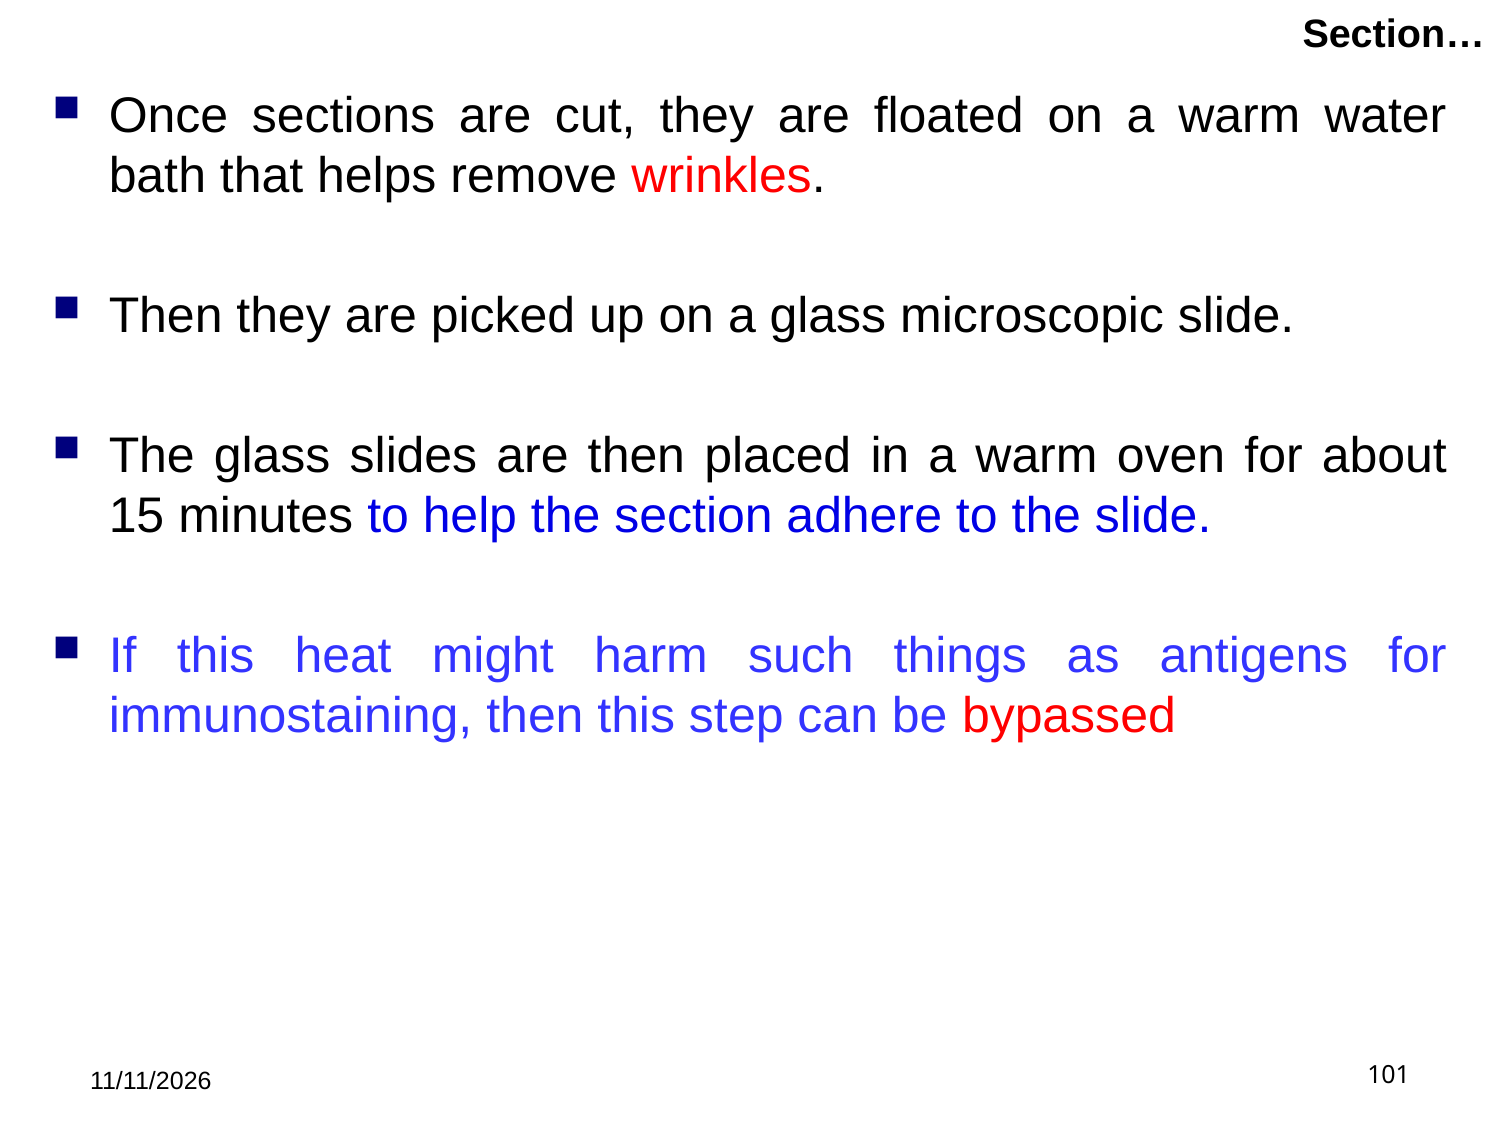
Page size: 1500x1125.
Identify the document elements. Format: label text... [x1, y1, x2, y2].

list Once sections are cut, they are floated on a warm water bath that helps remove wrinkles. Then they are picked up on a glass microscopic slide. The glass slides are then placed in a warm oven for about 15 minutes to help the section adhere to the slide. If this heat might harm such things as antigens for immunostaining, then this step can be bypassed [37, 74, 1463, 1101]
title Section… [74, 0, 1500, 63]
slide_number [74, 1024, 426, 1103]
slide_number 101 [1074, 1024, 1426, 1101]
